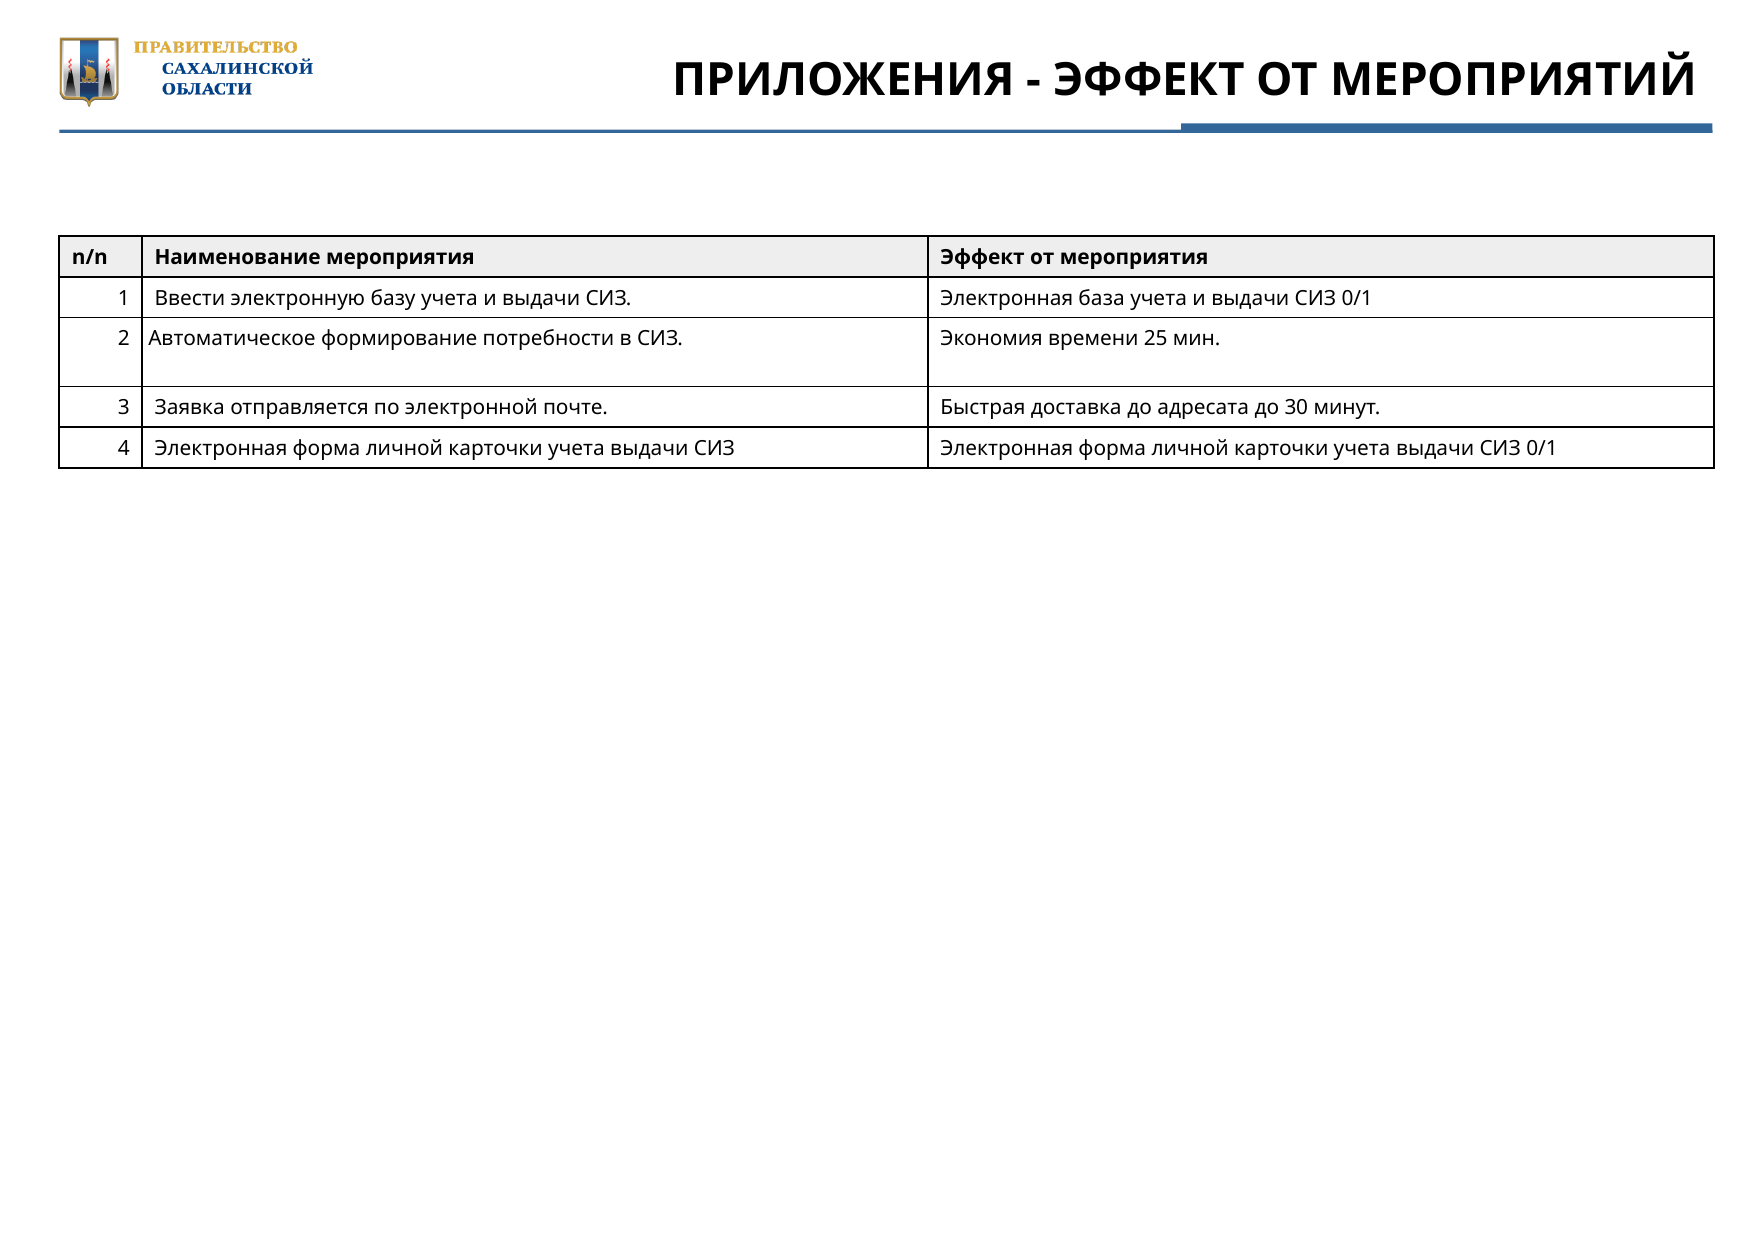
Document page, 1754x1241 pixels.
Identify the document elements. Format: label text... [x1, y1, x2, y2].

table_cell Быстрая доставка до адресата до 30 минут. [929, 387, 1713, 426]
table_cell 3 [60, 387, 141, 426]
table_header Эффект от мероприятия [929, 237, 1713, 276]
text_box ПРИЛОЖЕНИЯ - ЭФФЕКТ ОТ МЕРОПРИЯТИЙ [414, 29, 1713, 113]
table_cell Электронная база учета и выдачи СИЗ 0/1 [929, 278, 1713, 317]
picture [59, 35, 313, 107]
text_box [59, 129, 1181, 133]
table_cell Электронная форма личной карточки учета выдачи СИЗ 0/1 [929, 428, 1713, 467]
table_cell Электронная форма личной карточки учета выдачи СИЗ [143, 428, 927, 467]
table_cell Экономия времени 25 мин. [929, 318, 1713, 386]
table_cell 4 [60, 428, 141, 467]
table_cell 1 [60, 278, 141, 317]
table_cell Заявка отправляется по электронной почте. [143, 387, 927, 426]
table_header n/n [60, 237, 141, 276]
table_cell Ввести электронную базу учета и выдачи СИЗ. [143, 278, 927, 317]
text_box [1181, 123, 1713, 133]
table_cell Автоматическое формирование потребности в СИЗ. [143, 318, 927, 386]
table_header Наименование мероприятия [143, 237, 927, 276]
table_cell 2 [60, 318, 141, 386]
